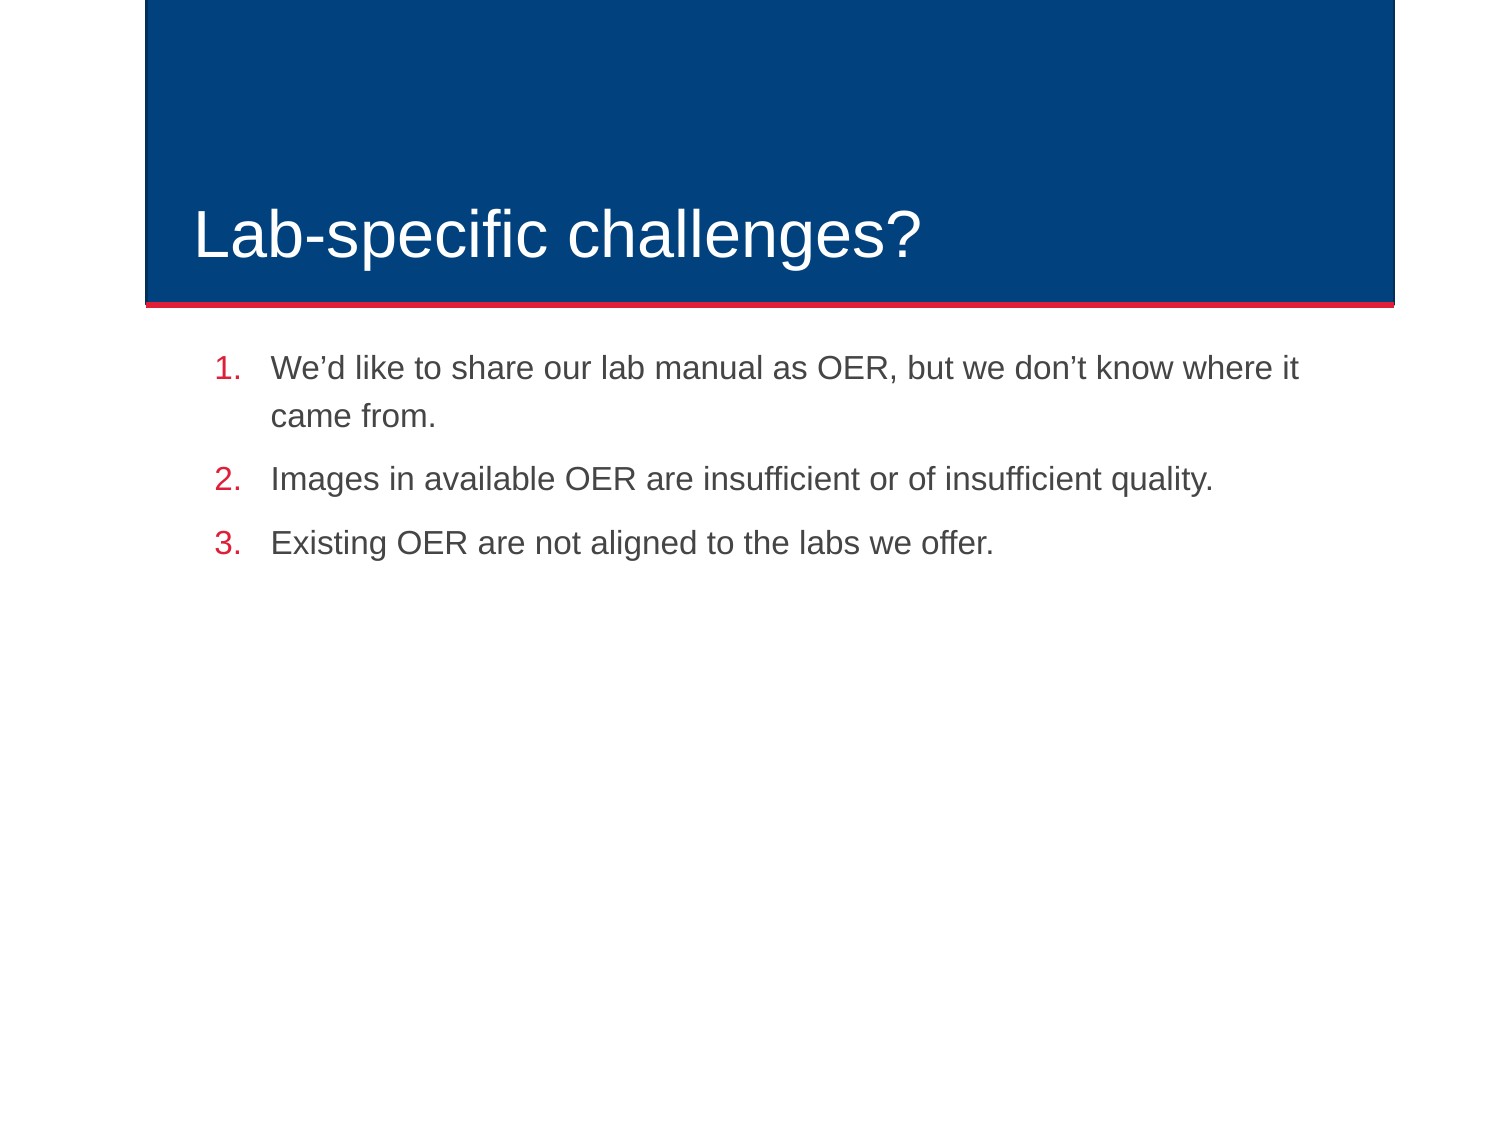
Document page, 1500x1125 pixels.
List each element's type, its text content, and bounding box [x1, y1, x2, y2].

title Lab-specific challenges? [178, 132, 1361, 280]
list We’d like to share our lab manual as OER, but we don’t know where it came from. Images in available OER are insufficient or of insufficient quality. Existing OER are not aligned to the labs we offer. [178, 330, 1361, 994]
